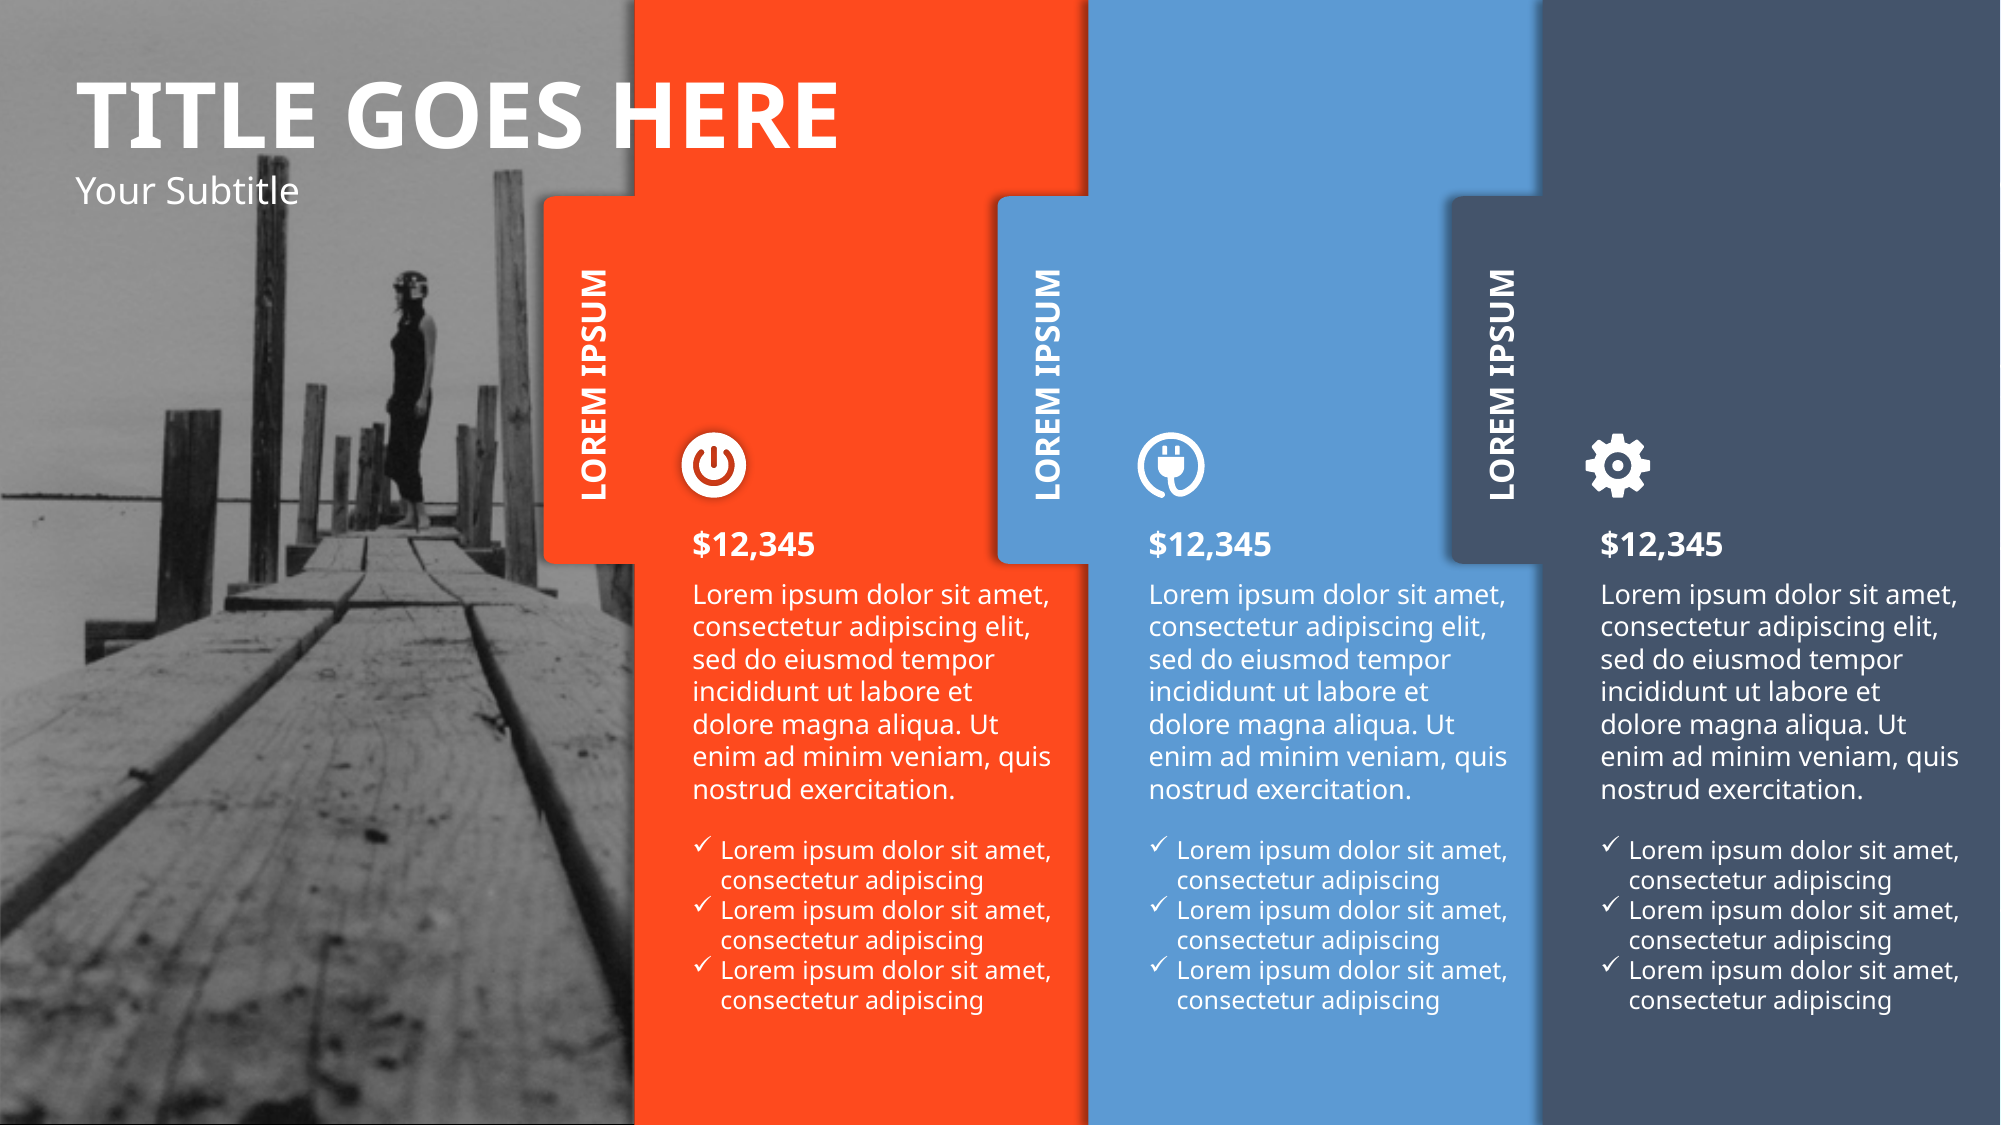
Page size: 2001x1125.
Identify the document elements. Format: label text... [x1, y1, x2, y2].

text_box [1451, 0, 2000, 1125]
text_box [1585, 433, 1651, 498]
text_box TITLE GOES HERE Your Subtitle [60, 49, 543, 220]
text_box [543, 0, 997, 1125]
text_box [997, 0, 1451, 1125]
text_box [1137, 432, 1205, 498]
text_box [0, 0, 543, 1125]
